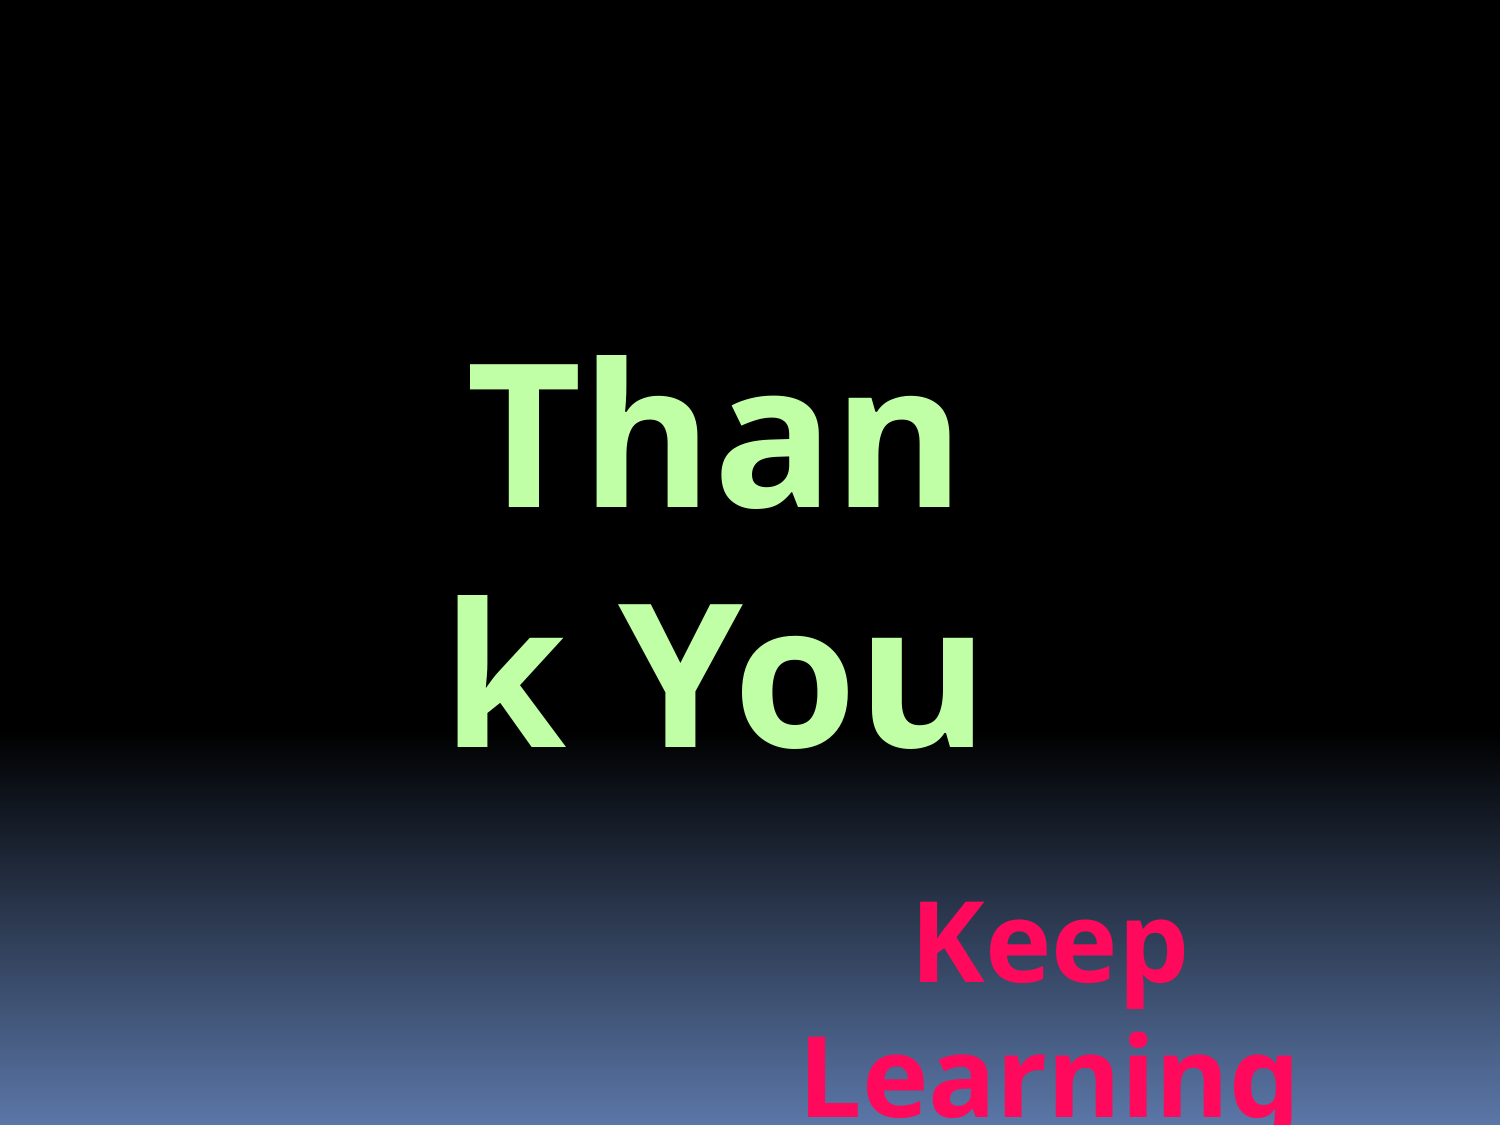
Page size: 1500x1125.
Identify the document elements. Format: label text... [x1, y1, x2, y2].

text_box Thank You [393, 299, 1038, 795]
text_box Keep Learning [674, 862, 1425, 1125]
